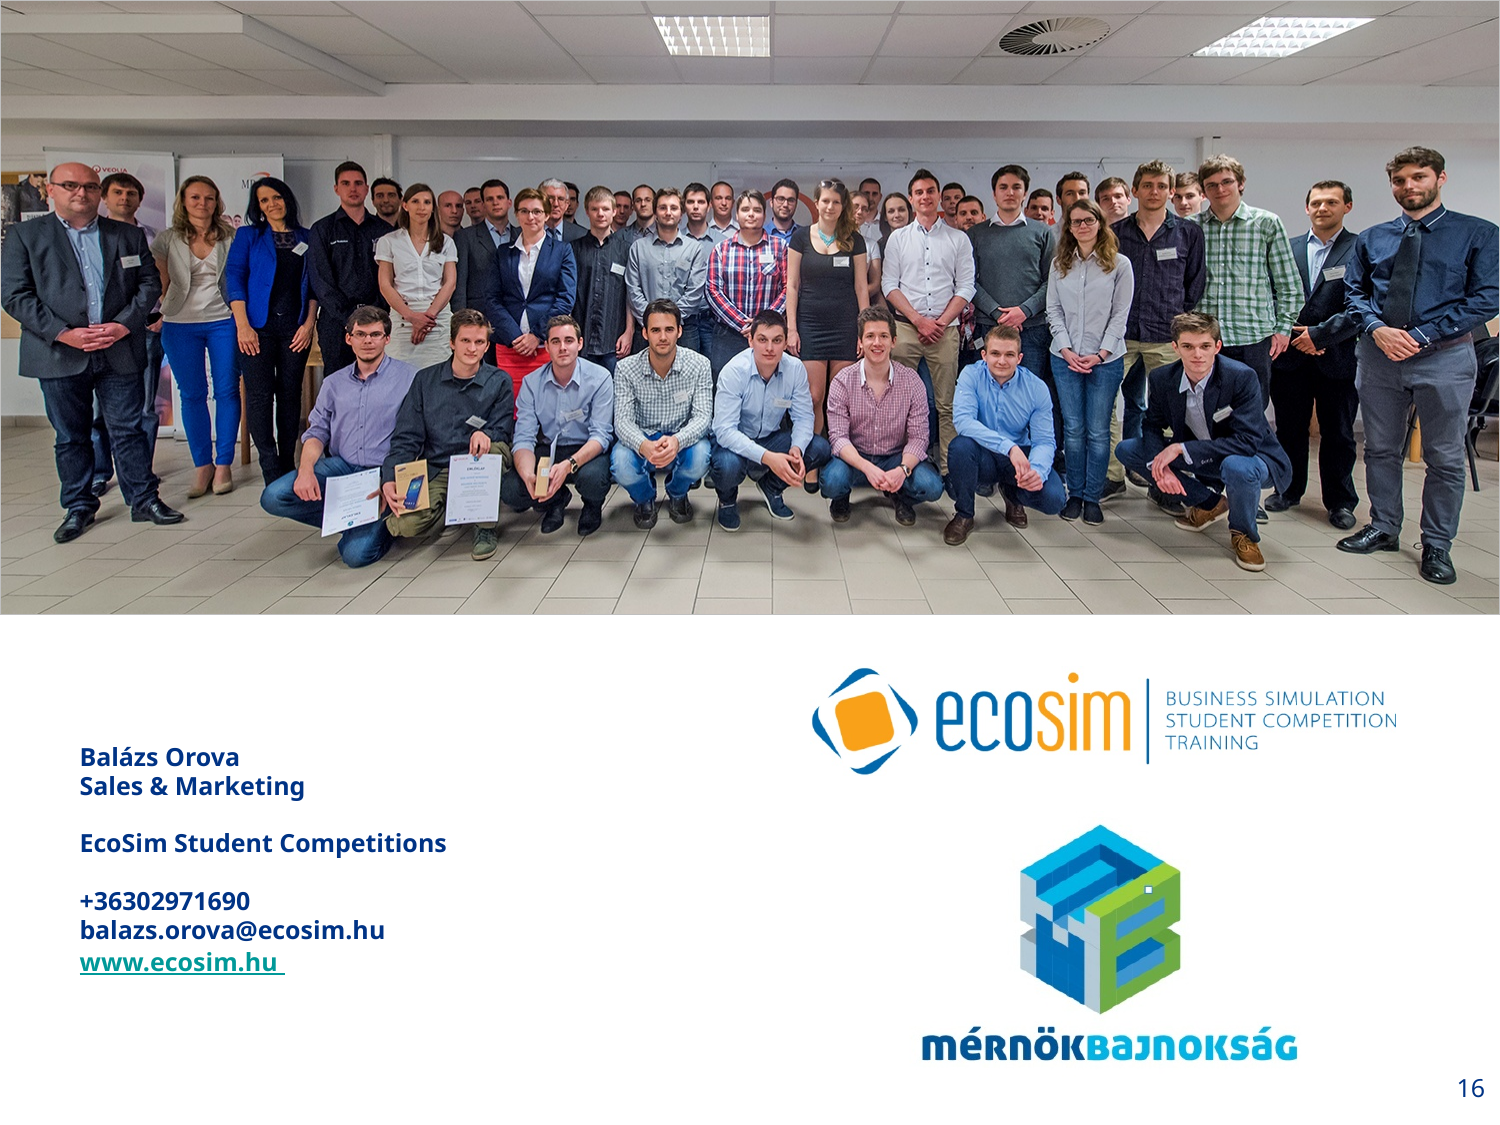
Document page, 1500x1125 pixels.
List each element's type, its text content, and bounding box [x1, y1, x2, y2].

picture [810, 666, 1396, 776]
text_box 16 [1149, 1065, 1500, 1125]
text_box Balázs Orova Sales & Marketing EcoSim Student Competitions +36302971690 balazs.orova@ecosim.hu www.ecosim.hu [64, 739, 632, 1071]
picture [0, 0, 1500, 615]
picture [881, 811, 1325, 1088]
